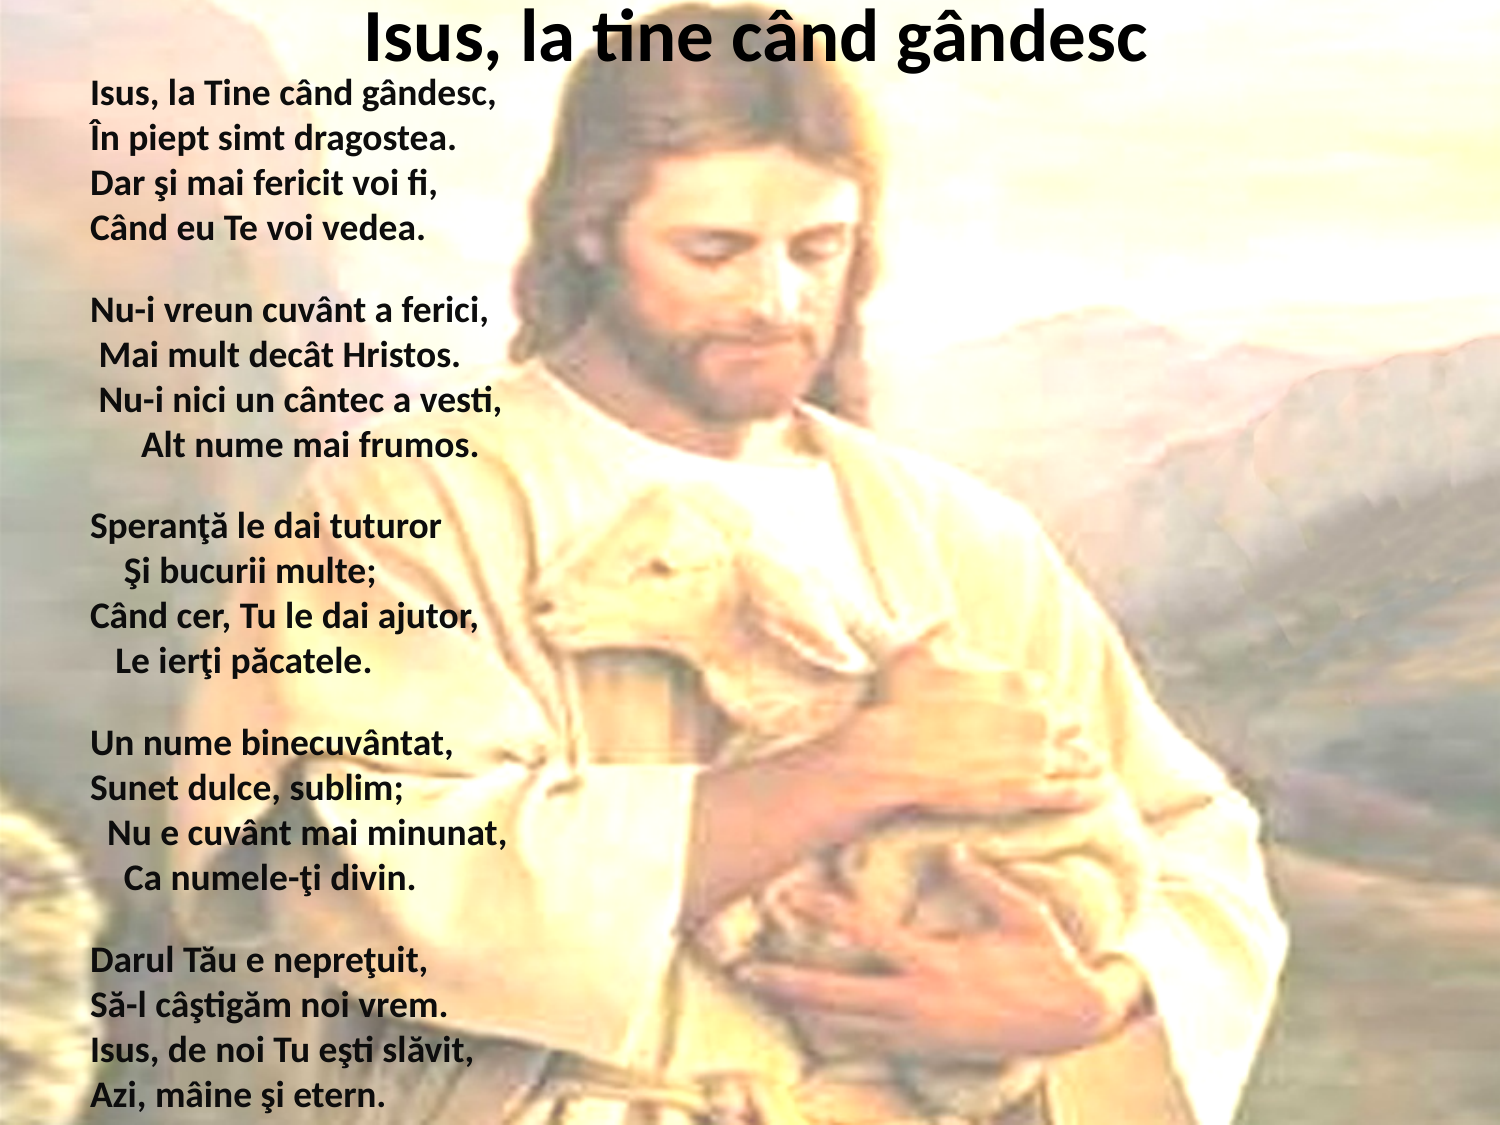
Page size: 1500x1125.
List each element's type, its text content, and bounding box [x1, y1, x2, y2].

title Isus, la tine când gândesc [337, 0, 1175, 63]
subtitle Isus, la Tine când gândesc, În piept simt dragostea. Dar şi mai fericit voi fi, Când eu Te voi vedea. Nu-i vreun cuvânt a ferici, Mai mult decât Hristos. Nu-i nici un cântec a vesti, Alt nume mai frumos. Speranţă le dai tuturor Şi bucurii multe; Când cer, Tu le dai ajutor, Le ierţi păcatele. Un nume binecuvântat, Sunet dulce, sublim; Nu e cuvânt mai minunat, Ca numele-ţi divin. Darul Tău e nepreţuit, Să-l câştigăm noi vrem. Isus, de noi Tu eşti slăvit, Azi, mâine şi etern. [75, 60, 600, 1061]
